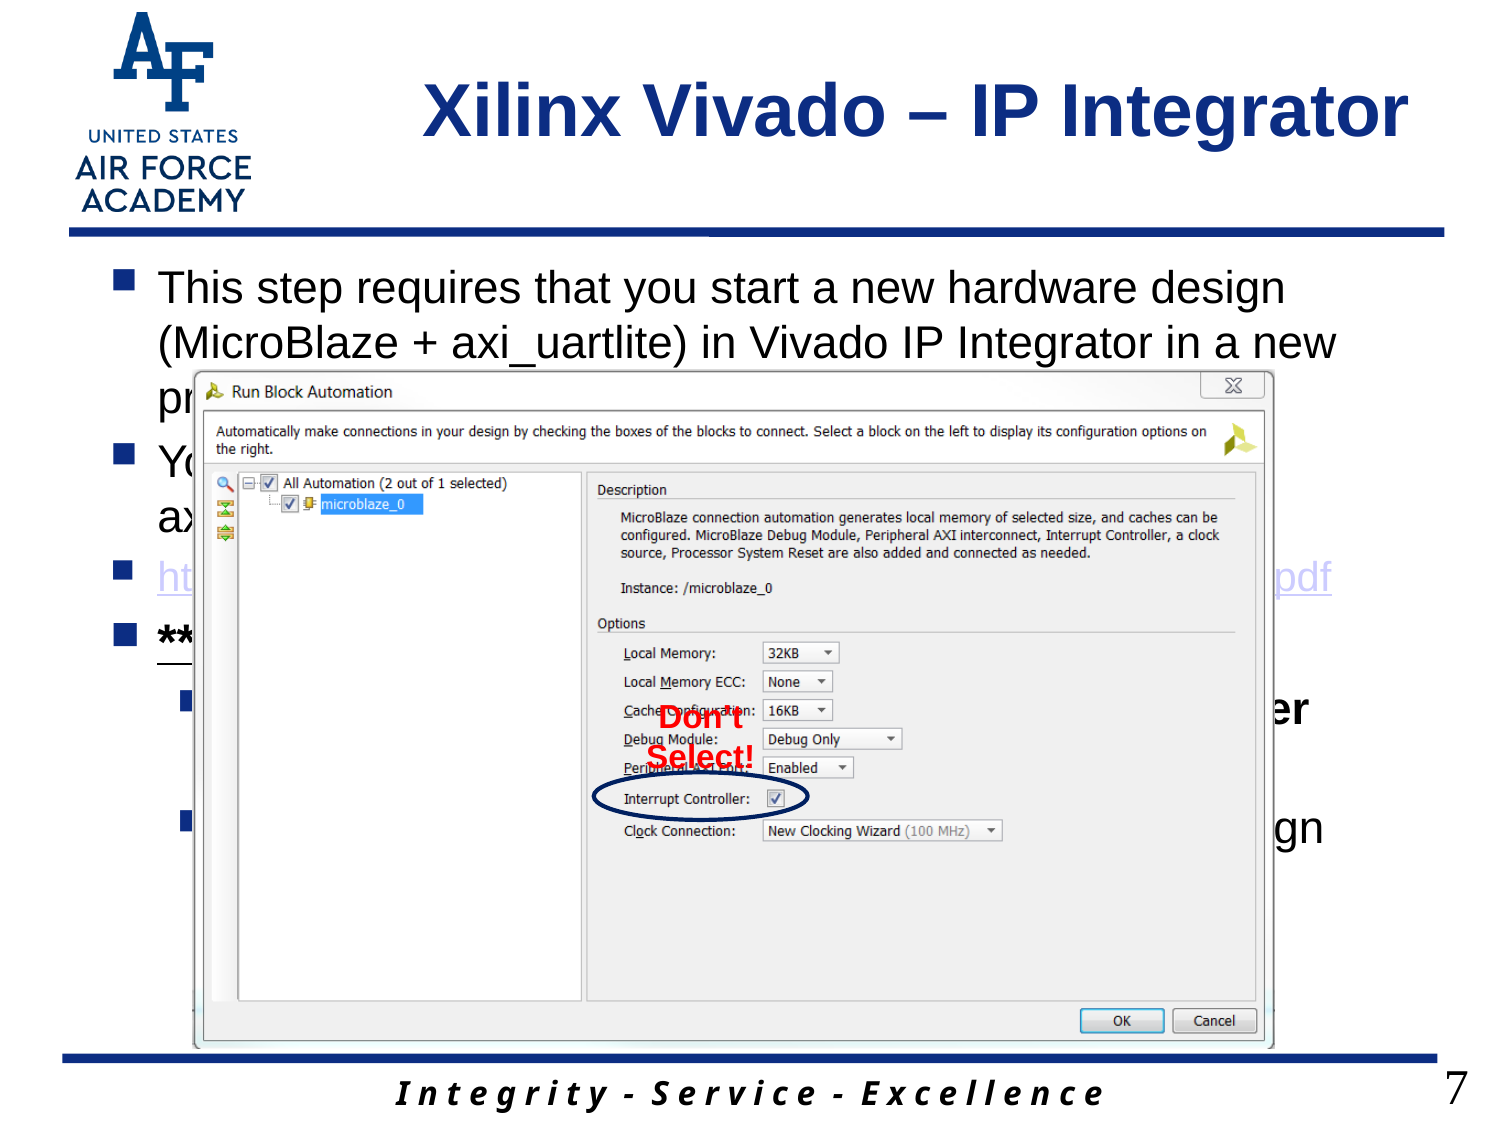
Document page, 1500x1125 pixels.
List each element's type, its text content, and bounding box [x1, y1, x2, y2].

picture [75, 12, 251, 212]
title Xilinx Vivado – IP Integrator [313, 12, 1427, 201]
slide_number 7 [1133, 1046, 1484, 1125]
picture [192, 369, 1276, 1049]
list This step requires that you start a new hardware design (MicroBlaze + axi_uartlite) in Vivado IP Integrator in a new project called Lecture_19. You will add a new Block Design with a MicroBlaze and axi_uartlite following the MicroBlaze Tutorial. http://ece.ninja/383/hand/Nexys_Video_MicroBlaze_Tutorial.pdf ***Deviation from Lecture 17 Tutorial*** Do not include the MicroBlaze Interrupt Controller check box. If you do you could probably delete it from your design [95, 249, 1430, 960]
